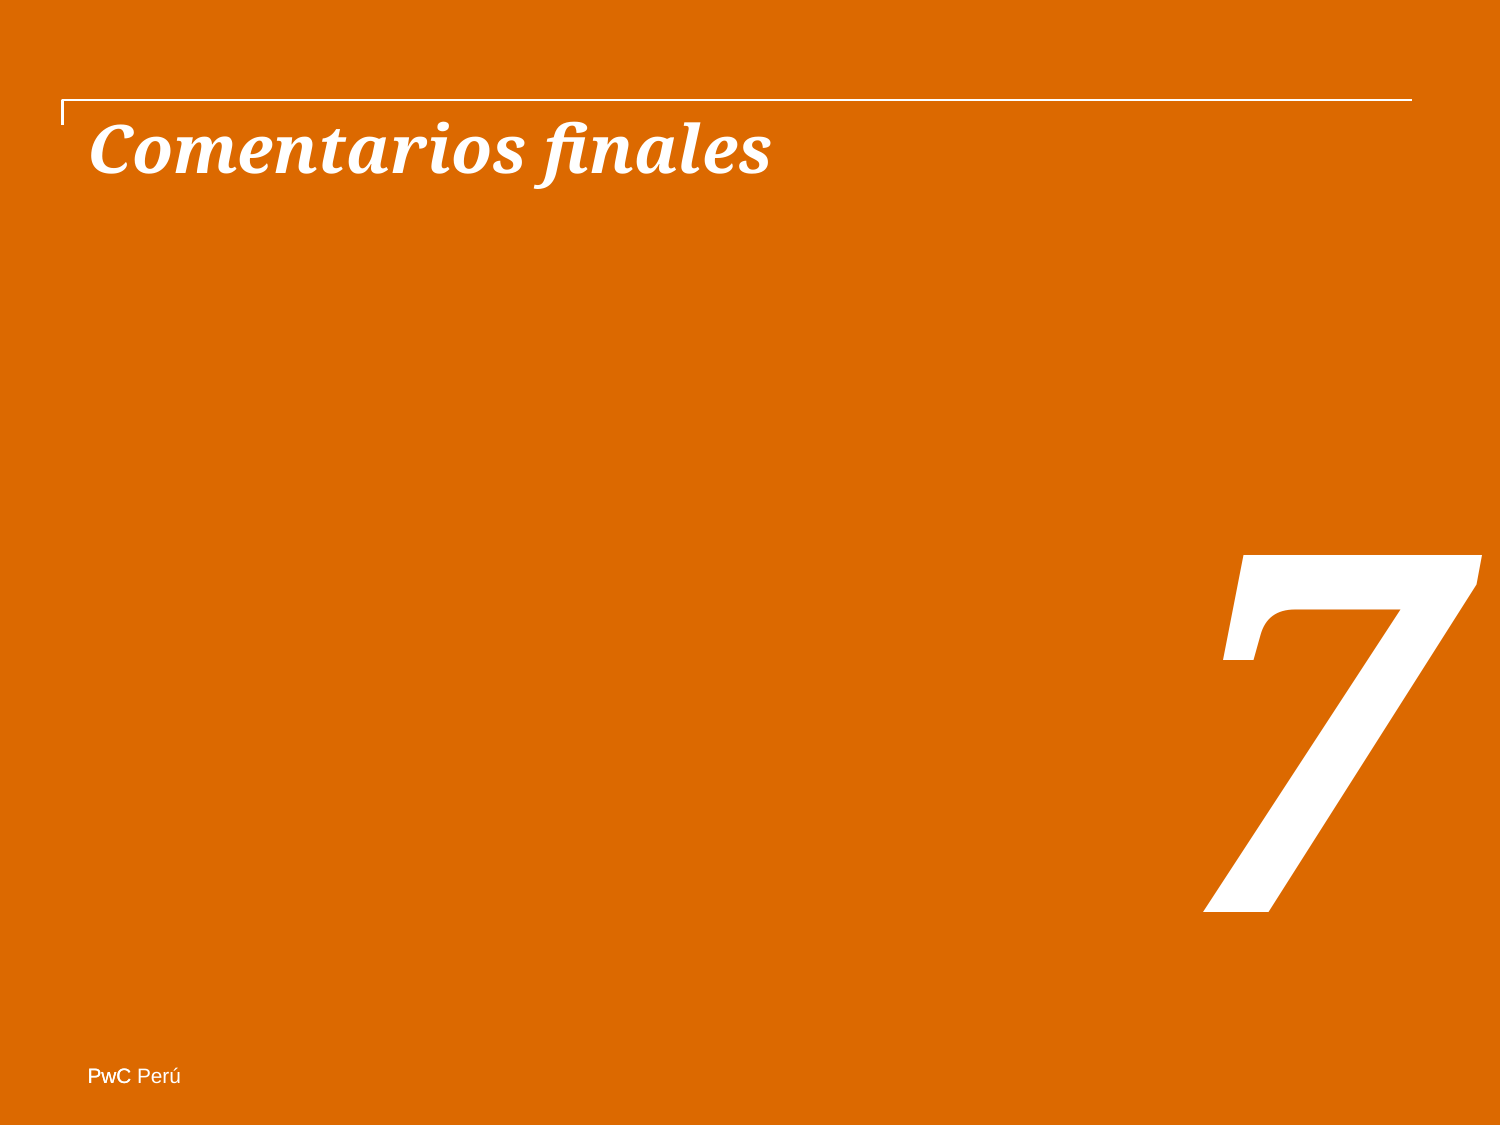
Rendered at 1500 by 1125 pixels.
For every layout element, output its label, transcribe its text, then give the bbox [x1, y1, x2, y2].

title Comentarios finales [87, 115, 1413, 291]
text_box 7 [1174, 487, 1424, 1013]
